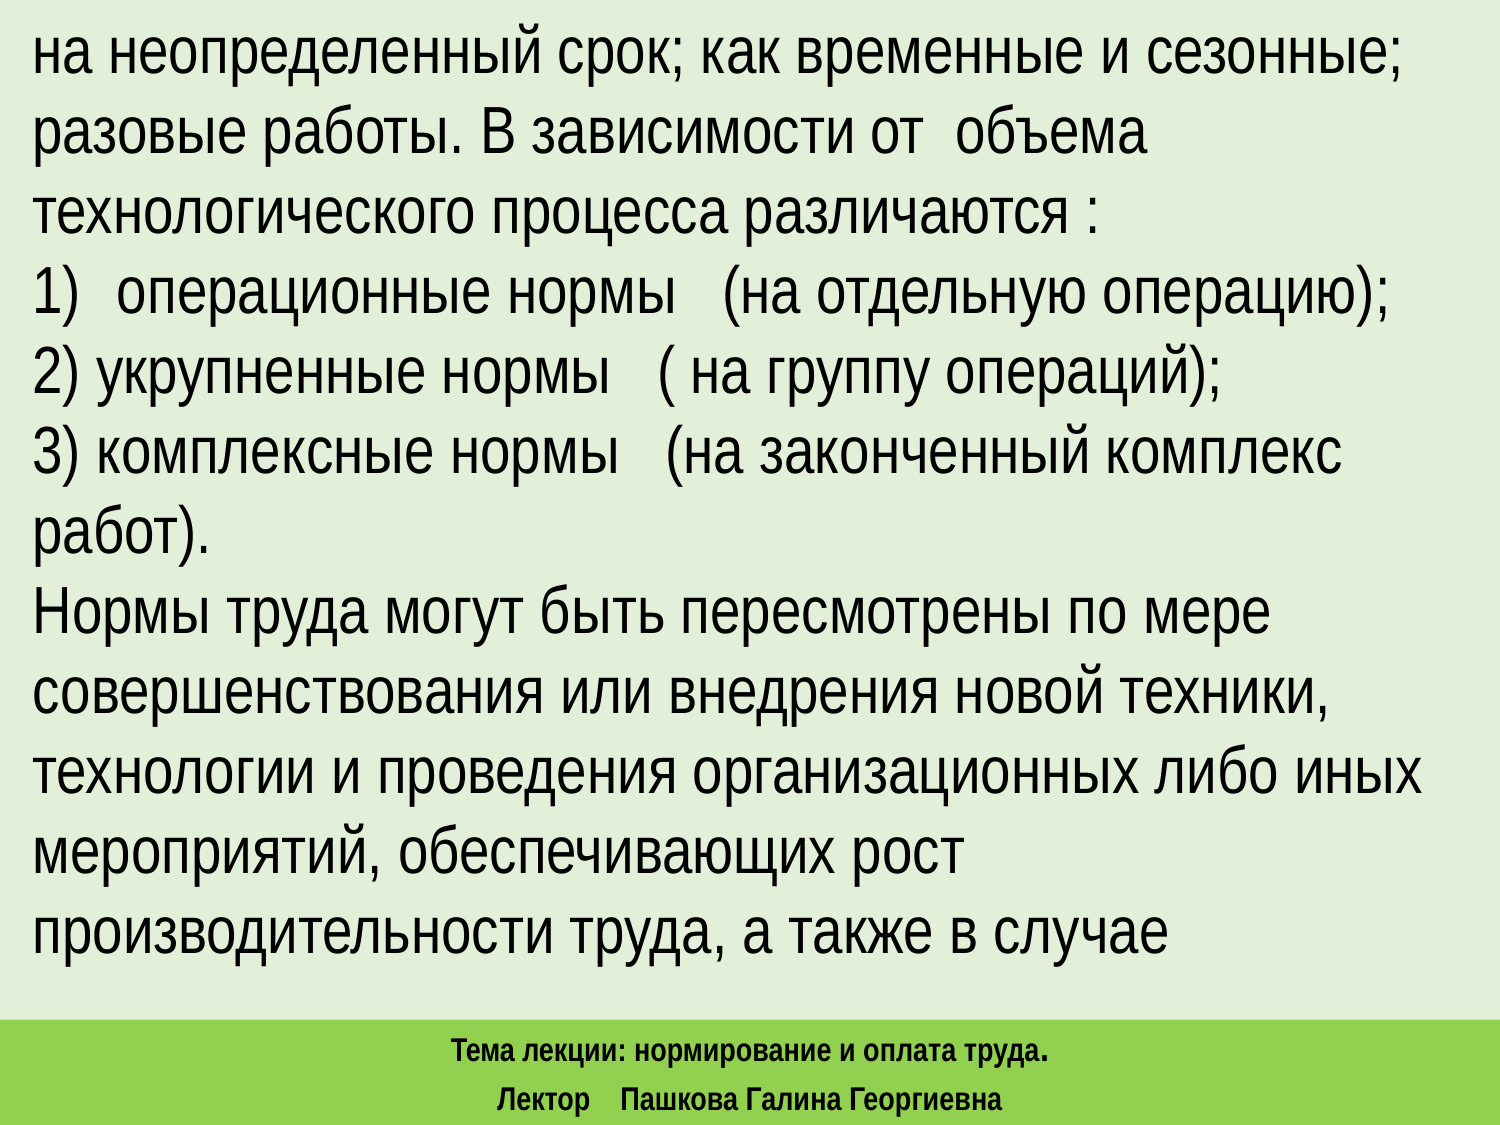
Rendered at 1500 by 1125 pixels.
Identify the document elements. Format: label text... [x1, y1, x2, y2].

list Тема лекции: нормирование и оплата труда. Лектор Пашкова Галина Георгиевна [0, 1019, 1500, 1125]
text_box на неопределенный срок; как временные и сезонные; разовые работы. В зависимости от объема технологического процесса различаются : операционные нормы (на отдельную операцию); 2) укрупненные нормы ( на группу операций); 3) комплексные нормы (на законченный комплекс работ). Нормы труда могут быть пересмотрены по мере совершенствования или внедрения новой техники, технологии и проведения организационных либо иных мероприятий, обеспечивающих рост производительности труда, а также в случае [17, 0, 1483, 975]
